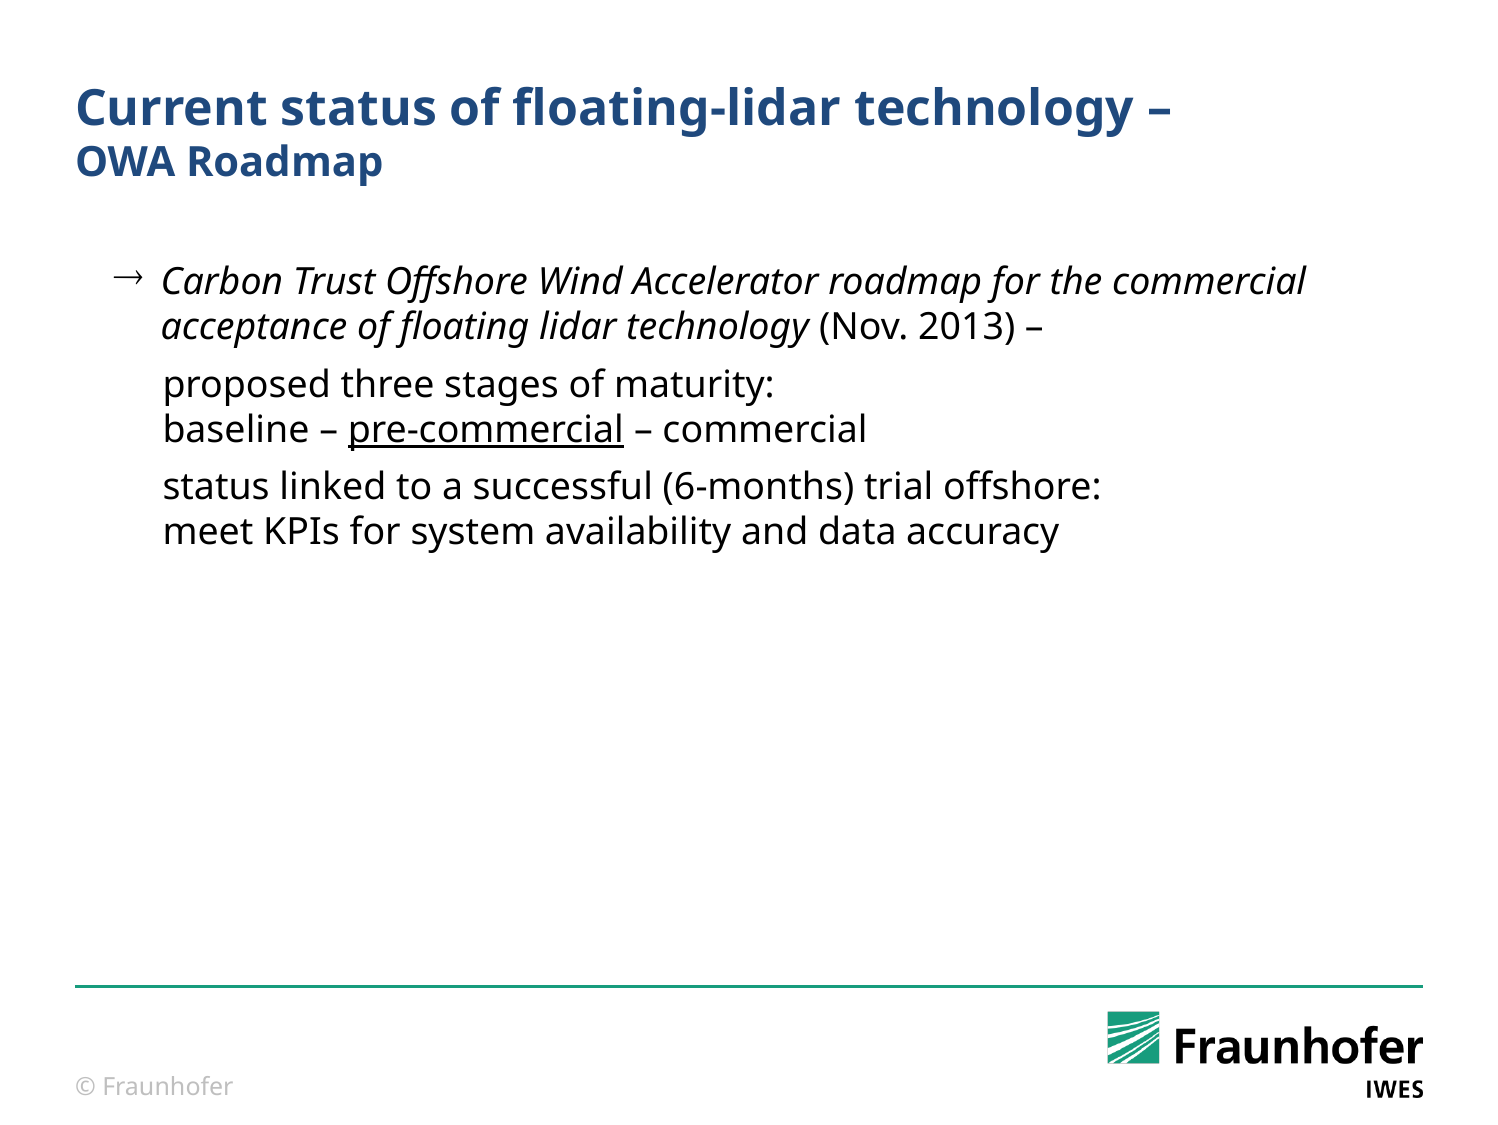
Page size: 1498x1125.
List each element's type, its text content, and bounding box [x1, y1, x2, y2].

text_box Carbon Trust Offshore Wind Accelerator roadmap for the commercial acceptance of floating lidar technology (Nov. 2013) – proposed three stages of maturity: baseline – pre-commercial – commercial status linked to a successful (6-months) trial offshore: meet KPIs for system availability and data accuracy [98, 249, 1399, 605]
title Current status of floating-lidar technology – OWA Roadmap [75, 75, 1424, 187]
picture [1105, 1009, 1425, 1100]
